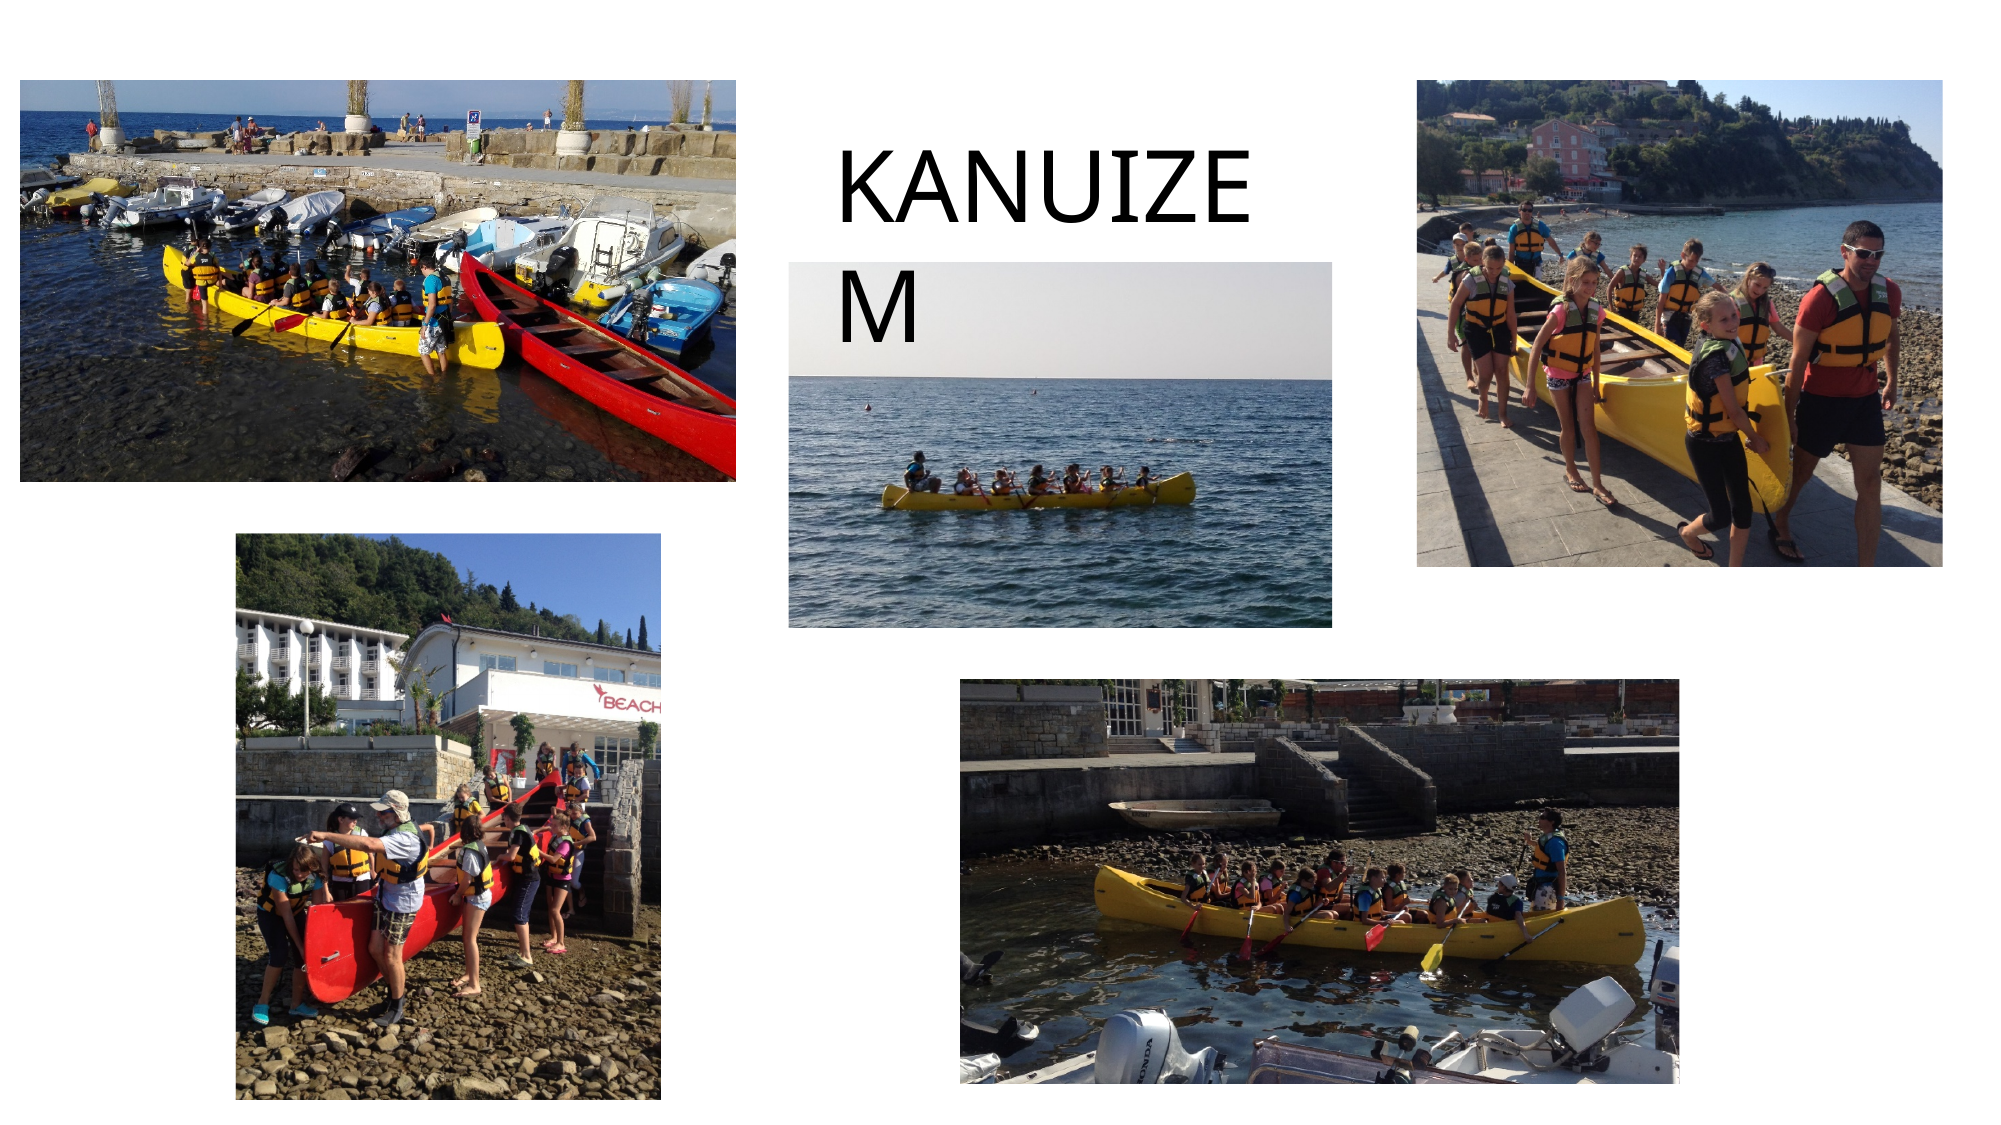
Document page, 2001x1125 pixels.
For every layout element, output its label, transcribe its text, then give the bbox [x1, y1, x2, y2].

text_box KANUIZEM [819, 114, 1301, 262]
picture [788, 60, 1943, 1125]
picture [20, 80, 736, 482]
picture [164, 534, 732, 1099]
